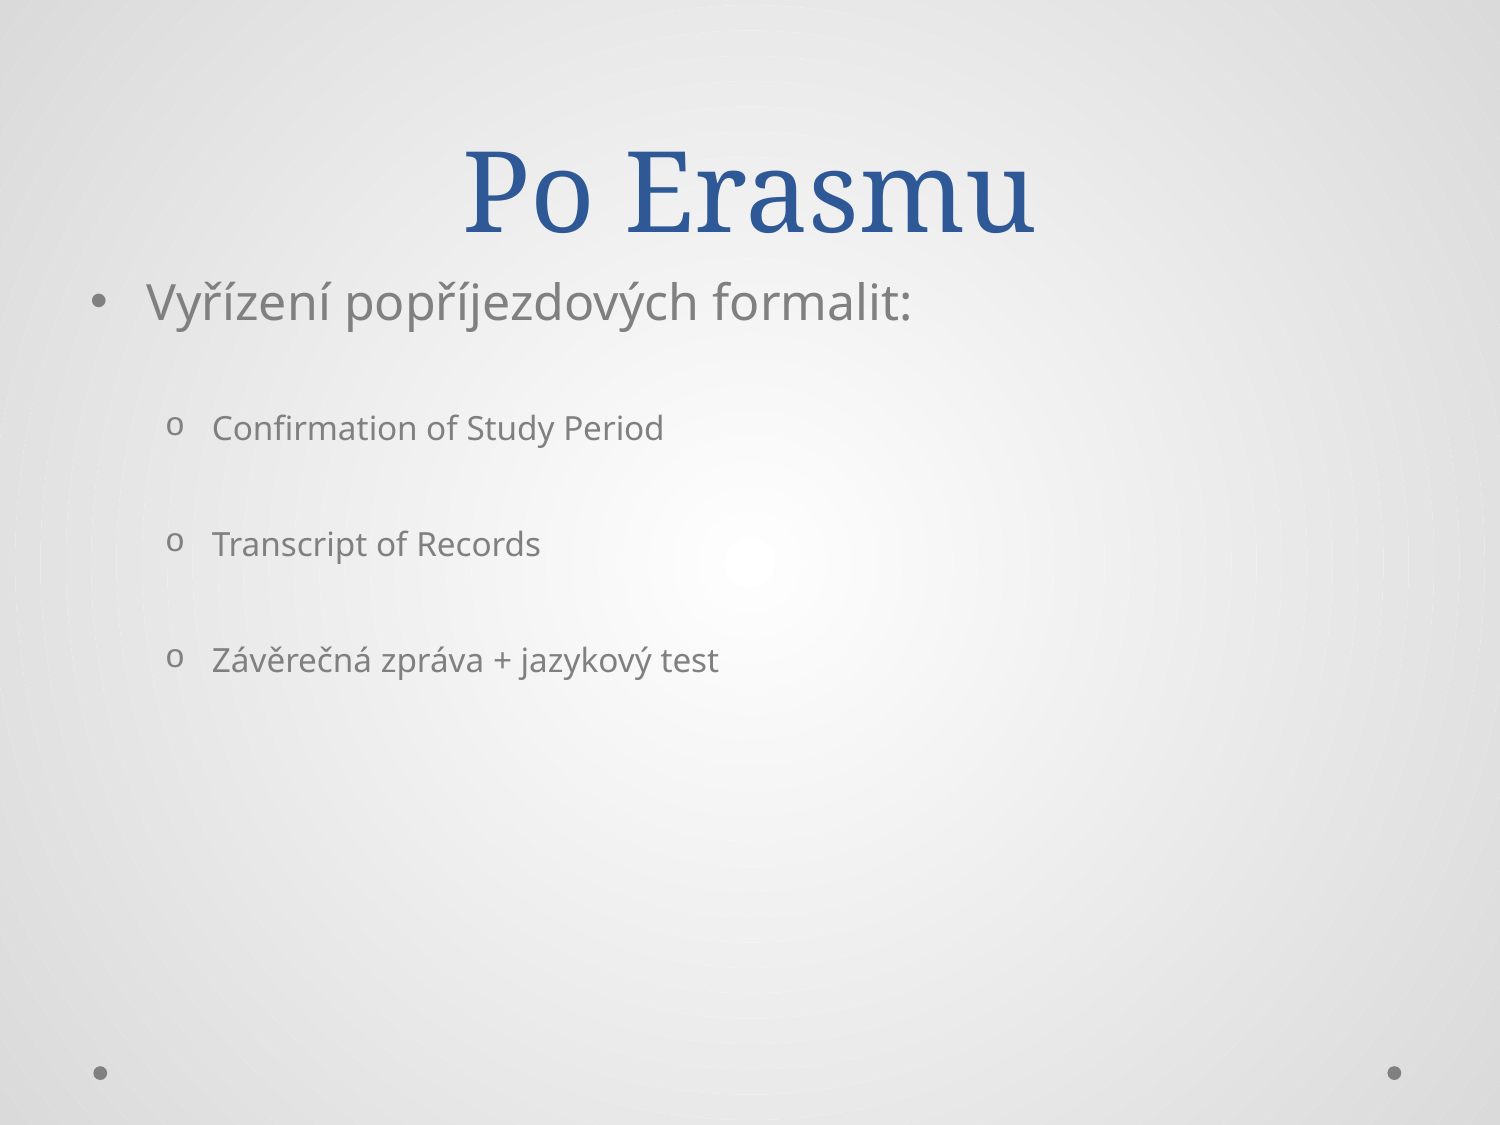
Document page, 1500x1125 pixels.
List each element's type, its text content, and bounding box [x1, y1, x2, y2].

list Vyřízení popříjezdových formalit: Confirmation of Study Period Transcript of Records Závěrečná zpráva + jazykový test [75, 262, 1425, 1005]
title Po Erasmu [75, 0, 1425, 262]
